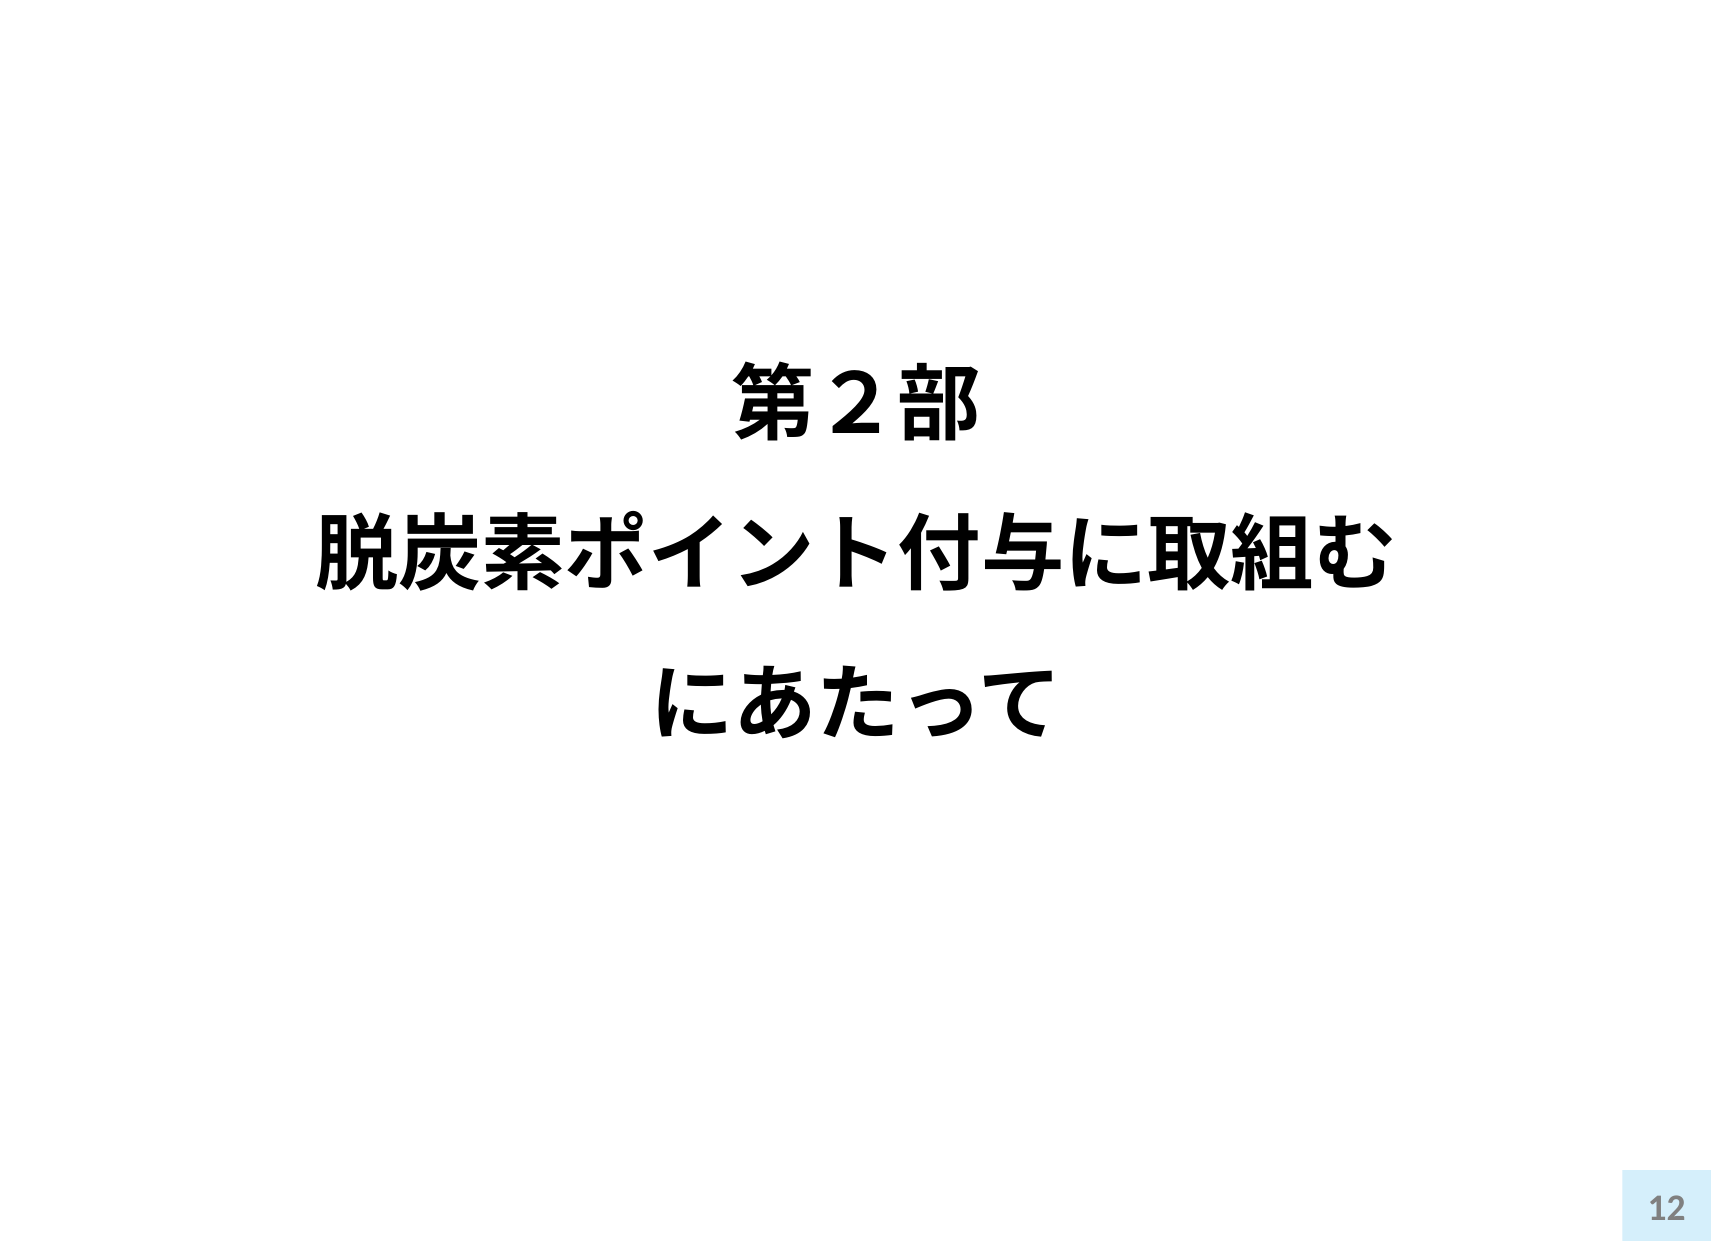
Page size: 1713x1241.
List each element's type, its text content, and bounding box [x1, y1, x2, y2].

text_box 第２部 脱炭素ポイント付与に取組む にあたって [199, 292, 1514, 758]
text_box 11 [1622, 1170, 1711, 1241]
